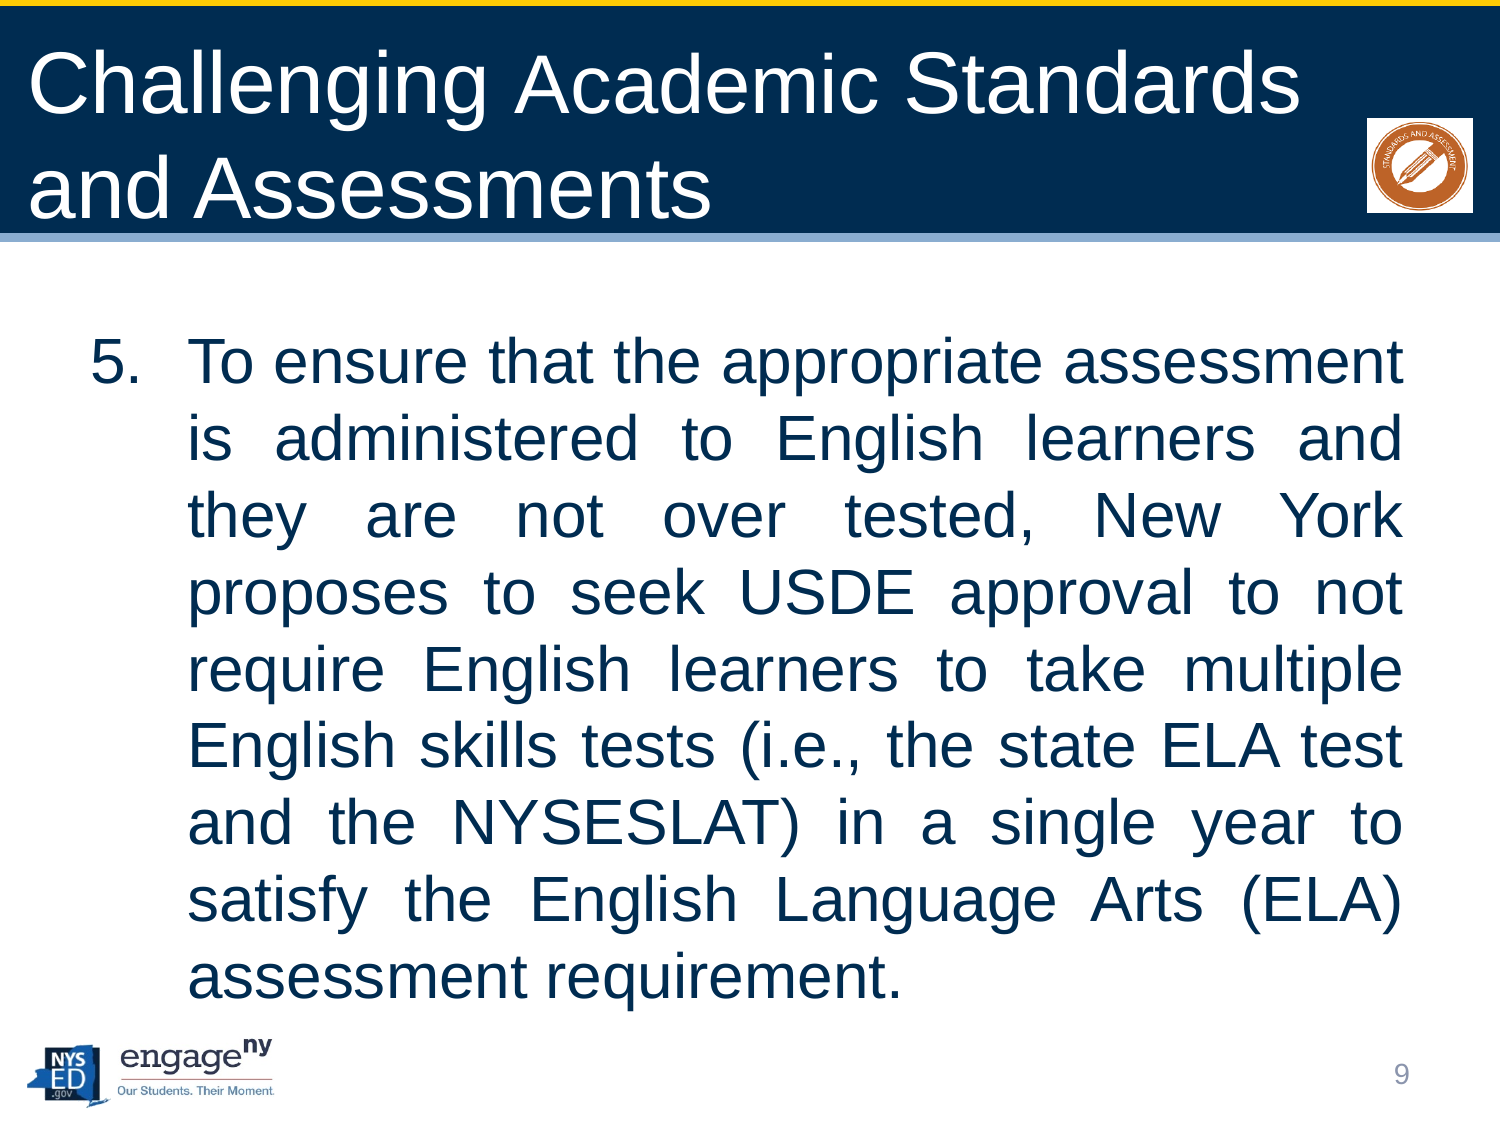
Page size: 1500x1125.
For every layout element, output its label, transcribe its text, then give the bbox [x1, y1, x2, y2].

picture [27, 1034, 111, 1118]
picture [117, 1038, 275, 1104]
title Challenging Academic Standards and Assessments [12, 24, 1500, 238]
picture [1367, 118, 1473, 213]
slide_number 9 [1074, 1042, 1425, 1103]
list 5. To ensure that the appropriate assessment is administered to English learners and they are not over tested, New York proposes to seek USDE approval to not require English learners to take multiple English skills tests (i.e., the state ELA test and the NYSESLAT) in a single year to satisfy the English Language Arts (ELA) assessment requirement. [75, 312, 1420, 1038]
